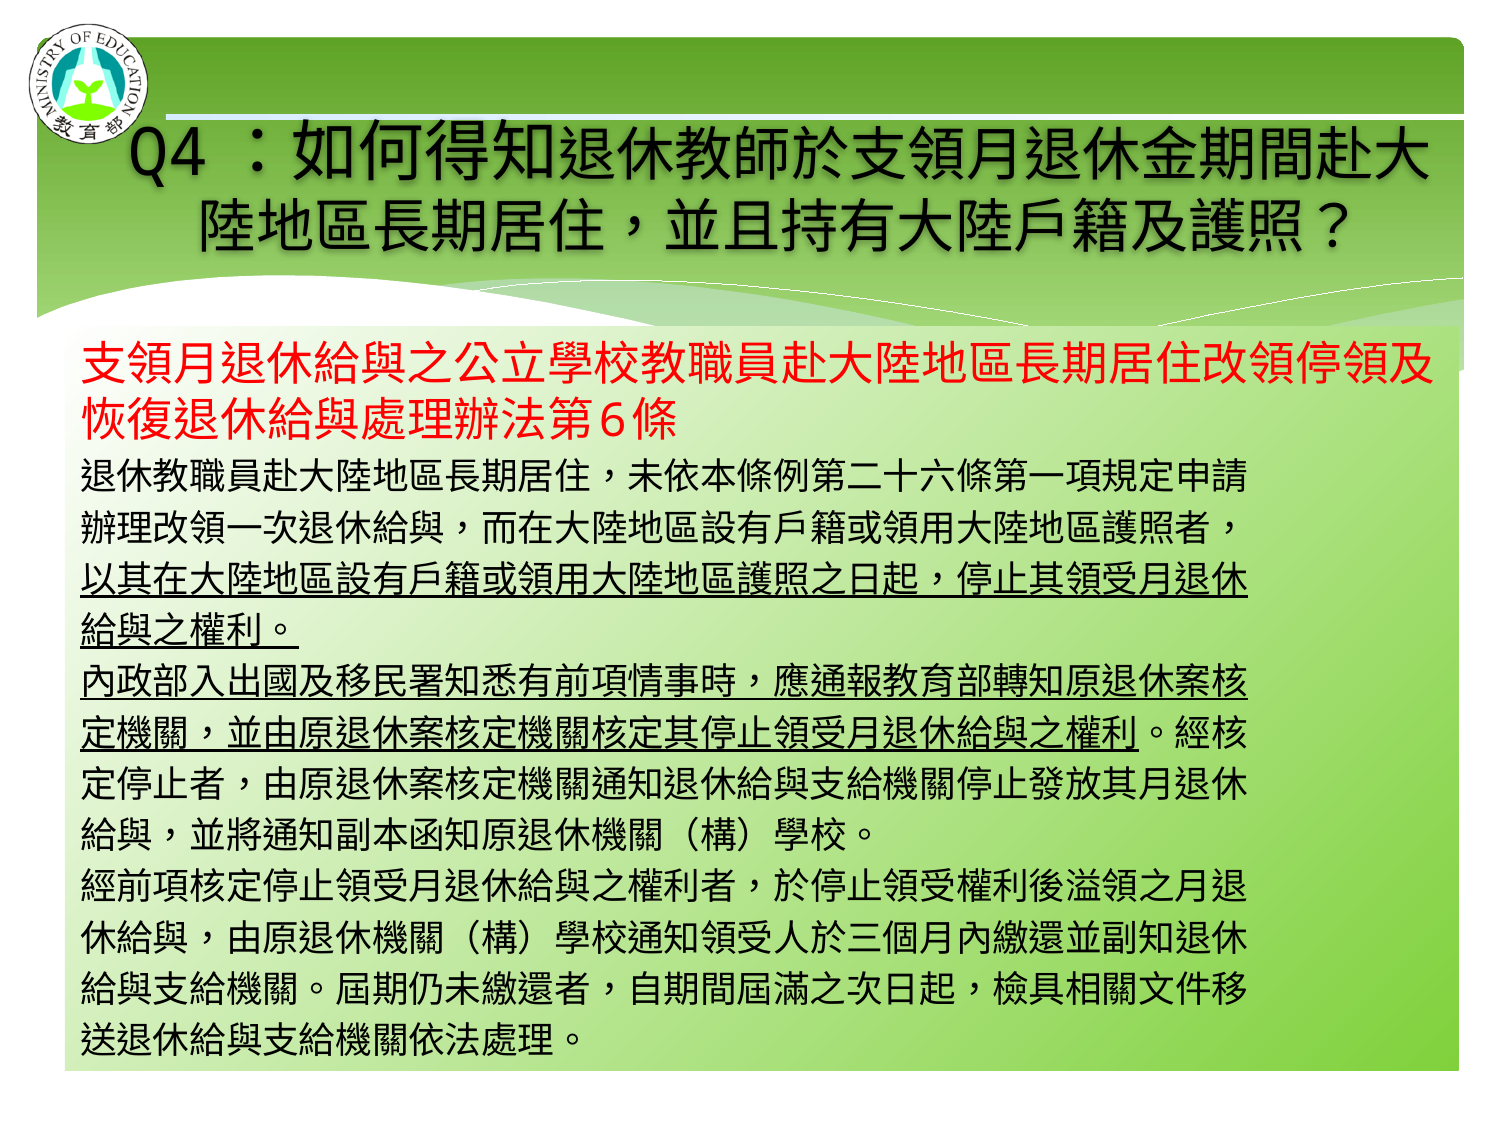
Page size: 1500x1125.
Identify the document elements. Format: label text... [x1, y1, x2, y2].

list 支領月退休給與之公立學校教職員赴大陸地區長期居住改領停領及恢復退休給與處理辦法第6條 退休教職員赴大陸地區長期居住，未依本條例第二十六條第一項規定申請 辦理改領一次退休給與，而在大陸地區設有戶籍或領用大陸地區護照者， 以其在大陸地區設有戶籍或領用大陸地區護照之日起，停止其領受月退休 給與之權利。 內政部入出國及移民署知悉有前項情事時，應通報教育部轉知原退休案核 定機關，並由原退休案核定機關核定其停止領受月退休給與之權利。經核 定停止者，由原退休案核定機關通知退休給與支給機關停止發放其月退休 給與，並將通知副本函知原退休機關（構）學校。 經前項核定停止領受月退休給與之權利者，於停止領受權利後溢領之月退 休給與，由原退休機關（構）學校通知領受人於三個月內繳還並副知退休 給與支給機關。屆期仍未繳還者，自期間屆滿之次日起，檢具相關文件移 送退休給與支給機關依法處理。 [64, 326, 1459, 1071]
picture [27, 22, 149, 145]
title Q4：如何得知退休教師於支領月退休金期間赴大陸地區長期居住，並且持有大陸戶籍及護照？ [89, 56, 1472, 312]
